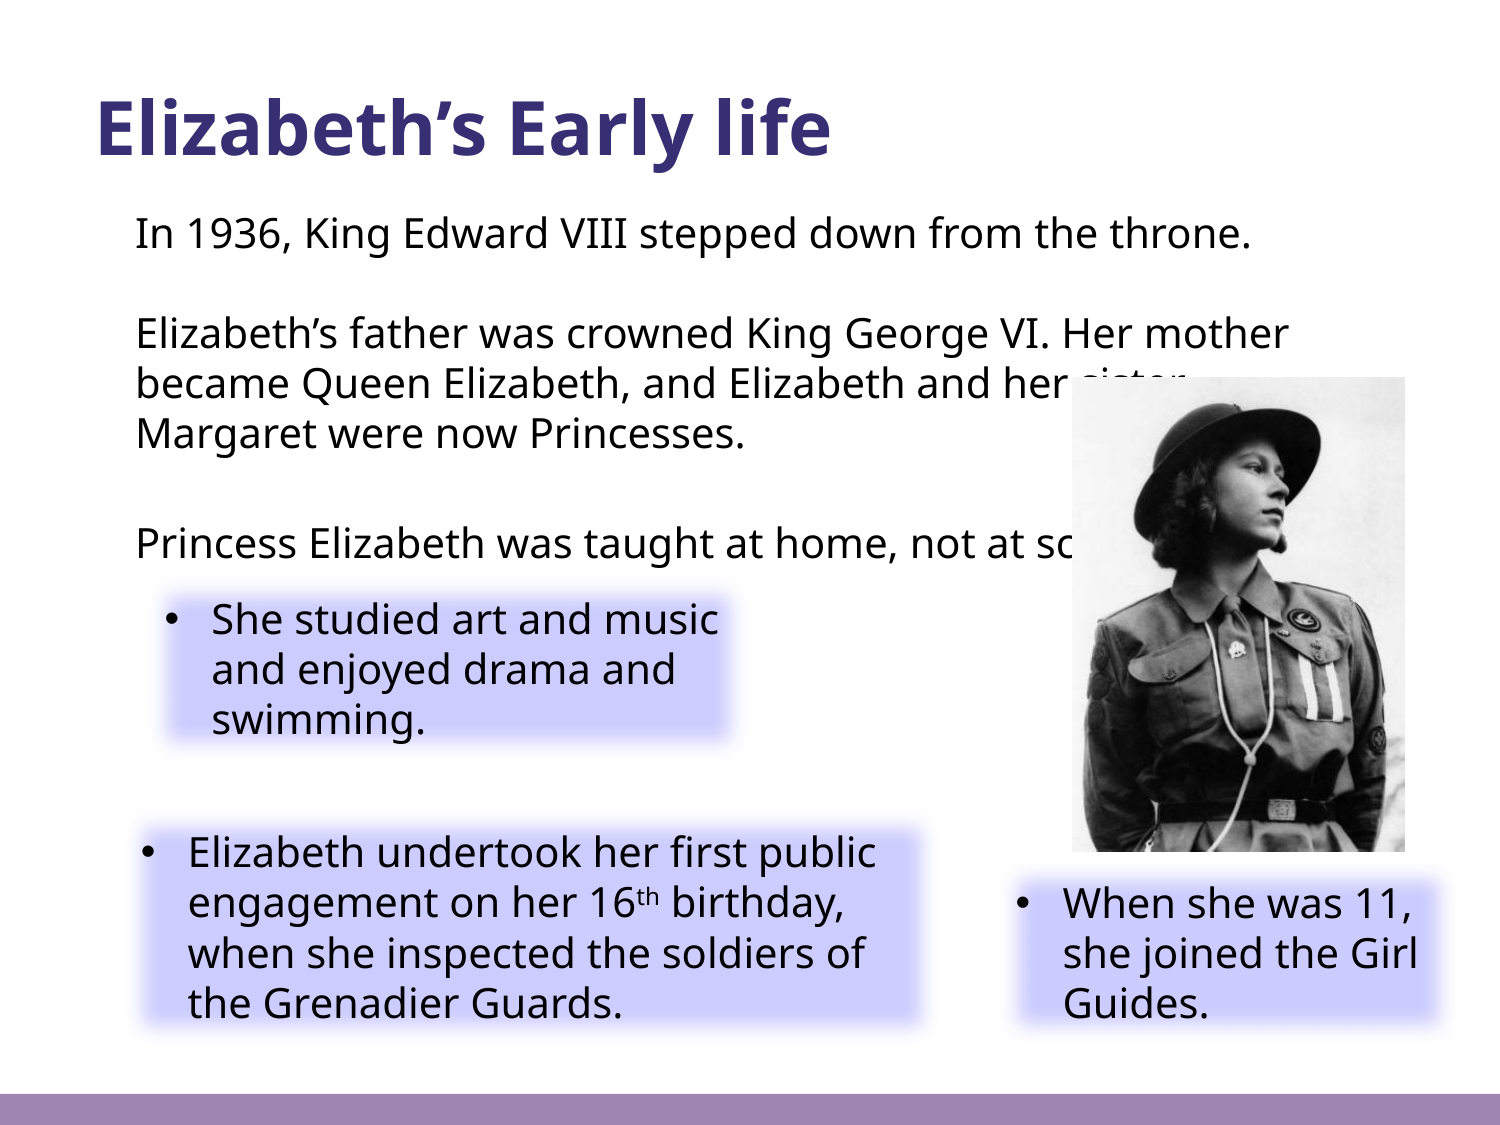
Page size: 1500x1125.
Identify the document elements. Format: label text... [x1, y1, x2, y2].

text_box When she was 11, she joined the Girl Guides. [1034, 895, 1423, 1010]
text_box Elizabeth undertook her first public engagement on her 16th birthday, when she inspected the soldiers of the Grenadier Guards. [159, 844, 906, 1011]
text_box Princess Elizabeth was taught at home, not at school. [123, 504, 1072, 579]
text_box She studied art and music and enjoyed drama and swimming. [183, 612, 714, 725]
text_box In 1936, King Edward VIII stepped down from the throne. Elizabeth’s father was crowned King George VI. Her mother became Queen Elizabeth, and Elizabeth and her sister Margaret were now Princesses. [123, 195, 1376, 469]
picture [1072, 377, 1405, 852]
text_box Elizabeth’s Early life [74, 78, 1424, 242]
